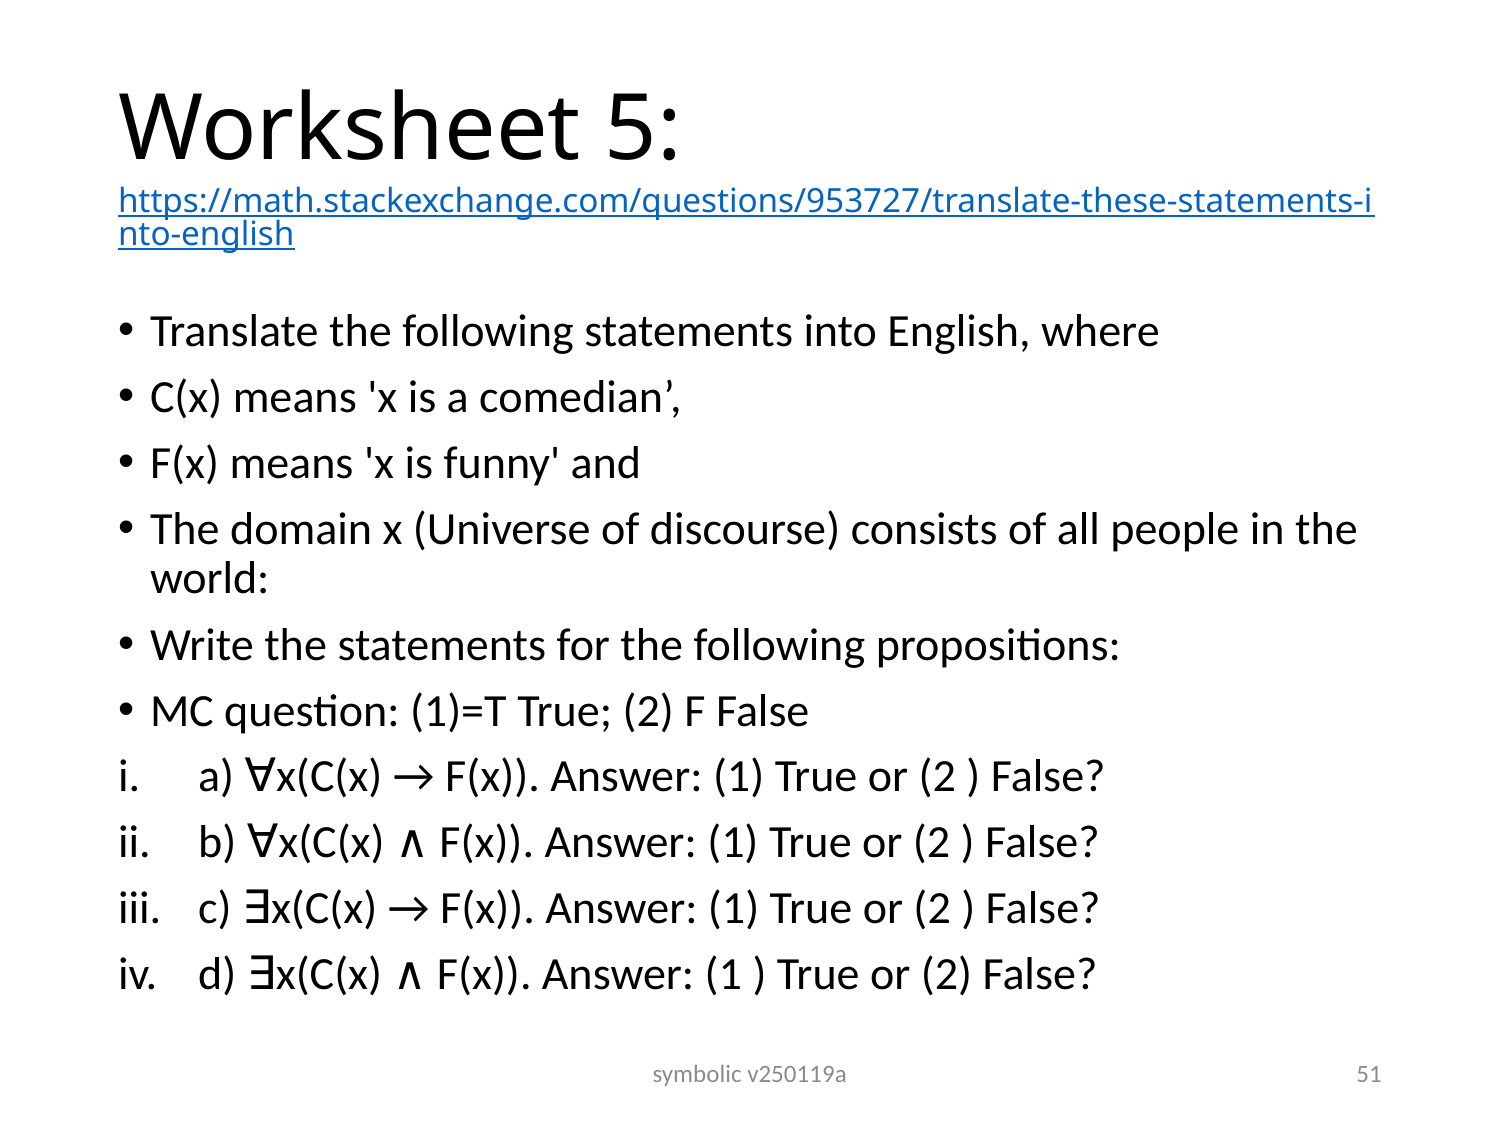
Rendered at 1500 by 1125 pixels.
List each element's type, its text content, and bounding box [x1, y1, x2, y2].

title Worksheet 5: https://math.stackexchange.com/questions/953727/translate-these-statements-into-english [103, 59, 1397, 278]
footer symbolic v250119a [496, 1042, 1004, 1103]
list Translate the following statements into English, where C(x) means 'x is a comedian’, F(x) means 'x is funny' and The domain x (Universe of discourse) consists of all people in the world: Write the statements for the following propositions: MC question: (1)=T True; (2) F False a) ∀x(C(x) → F(x)). Answer: (1) True or (2 ) False? b) ∀x(C(x) ∧ F(x)). Answer: (1) True or (2 ) False? c) ∃x(C(x) → F(x)). Answer: (1) True or (2 ) False? d) ∃x(C(x) ∧ F(x)). Answer: (1 ) True or (2) False? [103, 299, 1397, 1014]
slide_number 51 [1059, 1042, 1397, 1103]
